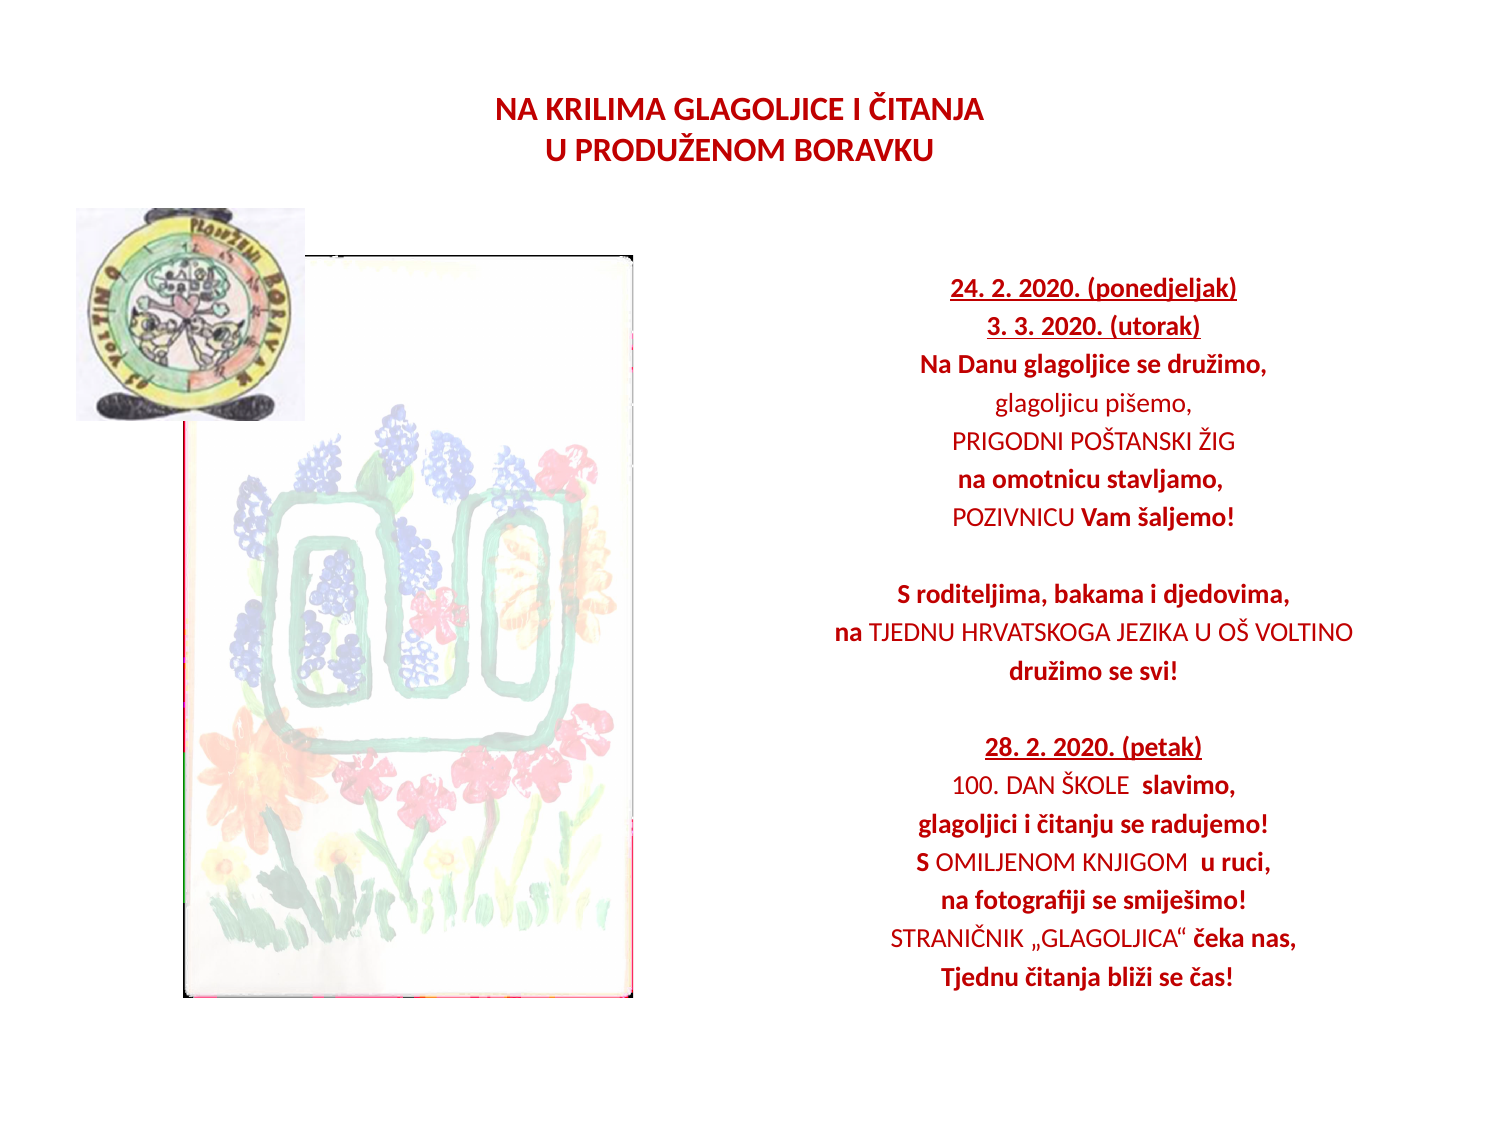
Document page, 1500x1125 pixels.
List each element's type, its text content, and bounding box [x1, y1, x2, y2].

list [182, 255, 634, 998]
title NA KRILIMA GLAGOLJICE I ČITANJA U PRODUŽENOM BORAVKU [64, 78, 1415, 218]
picture [76, 207, 306, 421]
list 24. 2. 2020. (ponedjeljak) 3. 3. 2020. (utorak) Na Danu glagoljice se družimo, glagoljicu pišemo, PRIGODNI POŠTANSKI ŽIG na omotnicu stavljamo, POZIVNICU Vam šaljemo! S roditeljima, bakama i djedovima, na TJEDNU HRVATSKOGA JEZIKA U OŠ VOLTINO družimo se svi! 28. 2. 2020. (petak) 100. DAN ŠKOLE slavimo, glagoljici i čitanju se radujemo! S OMILJENOM KNJIGOM u ruci, na fotografiji se smiješimo! STRANIČNIK „GLAGOLJICA“ čeka nas, Tjednu čitanja bliži se čas! [762, 262, 1425, 1005]
